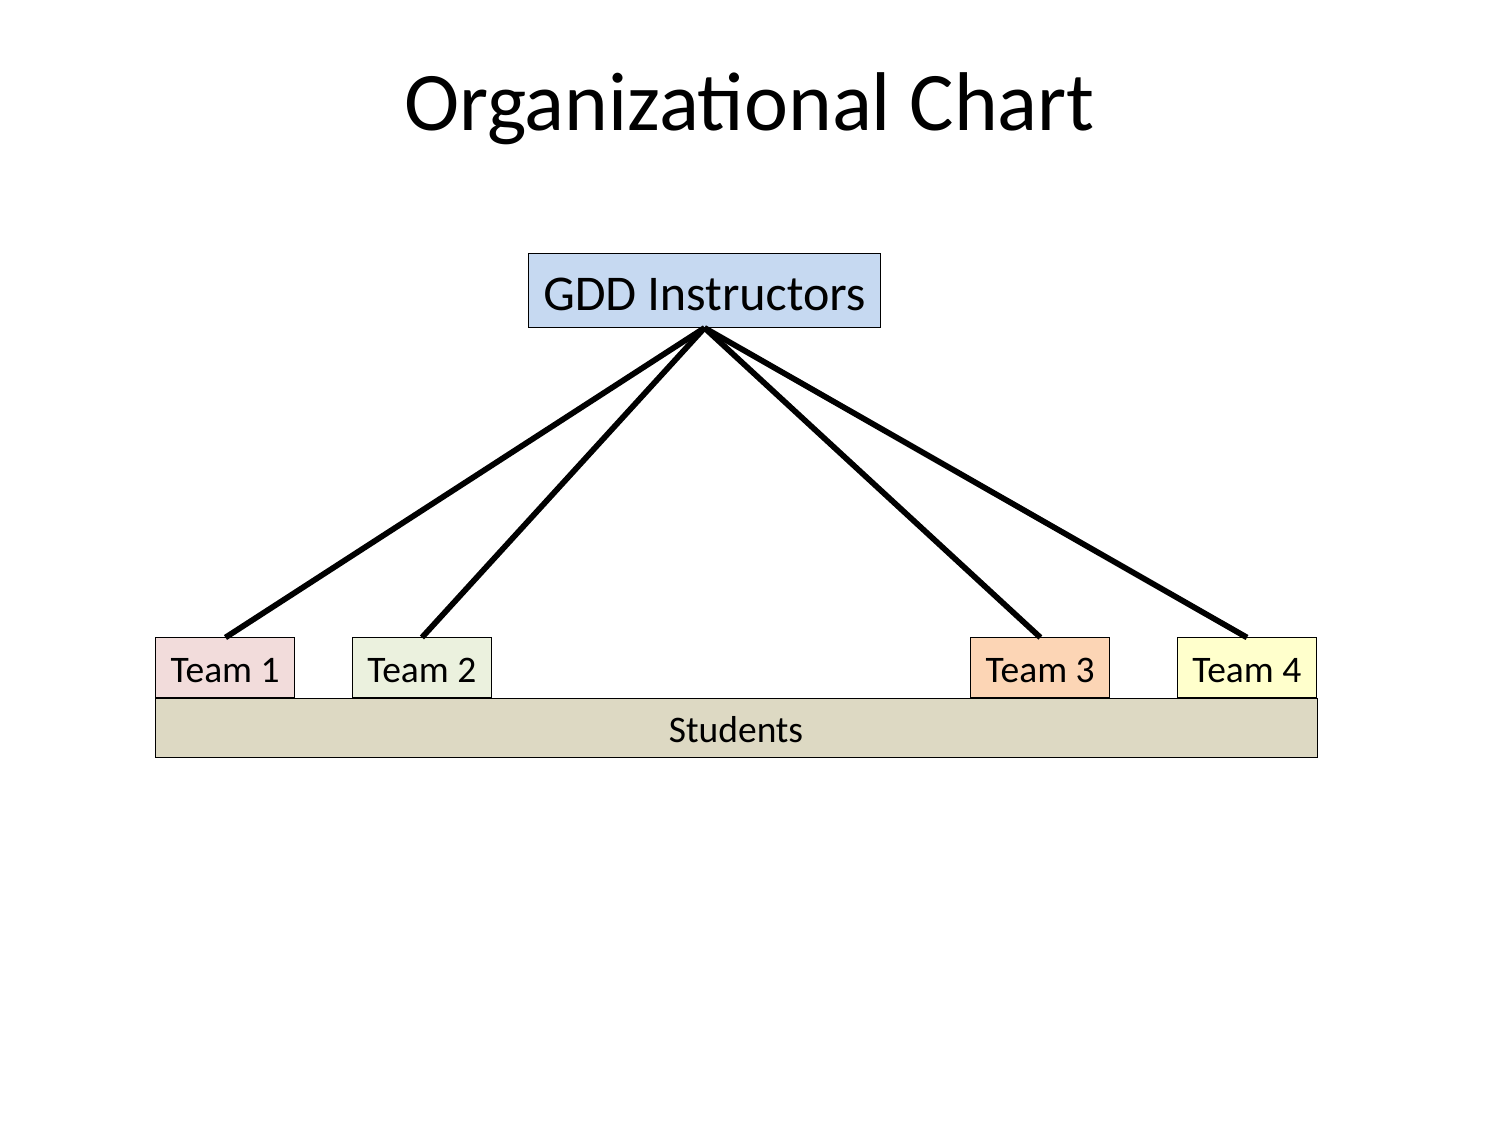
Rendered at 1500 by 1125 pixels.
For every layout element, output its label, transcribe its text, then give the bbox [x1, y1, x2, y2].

text_box Team 4 [1177, 637, 1317, 698]
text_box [706, 328, 1041, 638]
text_box Team 1 [155, 637, 295, 698]
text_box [225, 328, 705, 638]
title Organizational Chart [75, 45, 1425, 150]
text_box Team 3 [970, 646, 1110, 698]
text_box Team 2 [352, 646, 492, 698]
text_box GDD Instructors [528, 253, 881, 326]
text_box Students [155, 698, 1318, 758]
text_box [1041, 328, 1248, 638]
